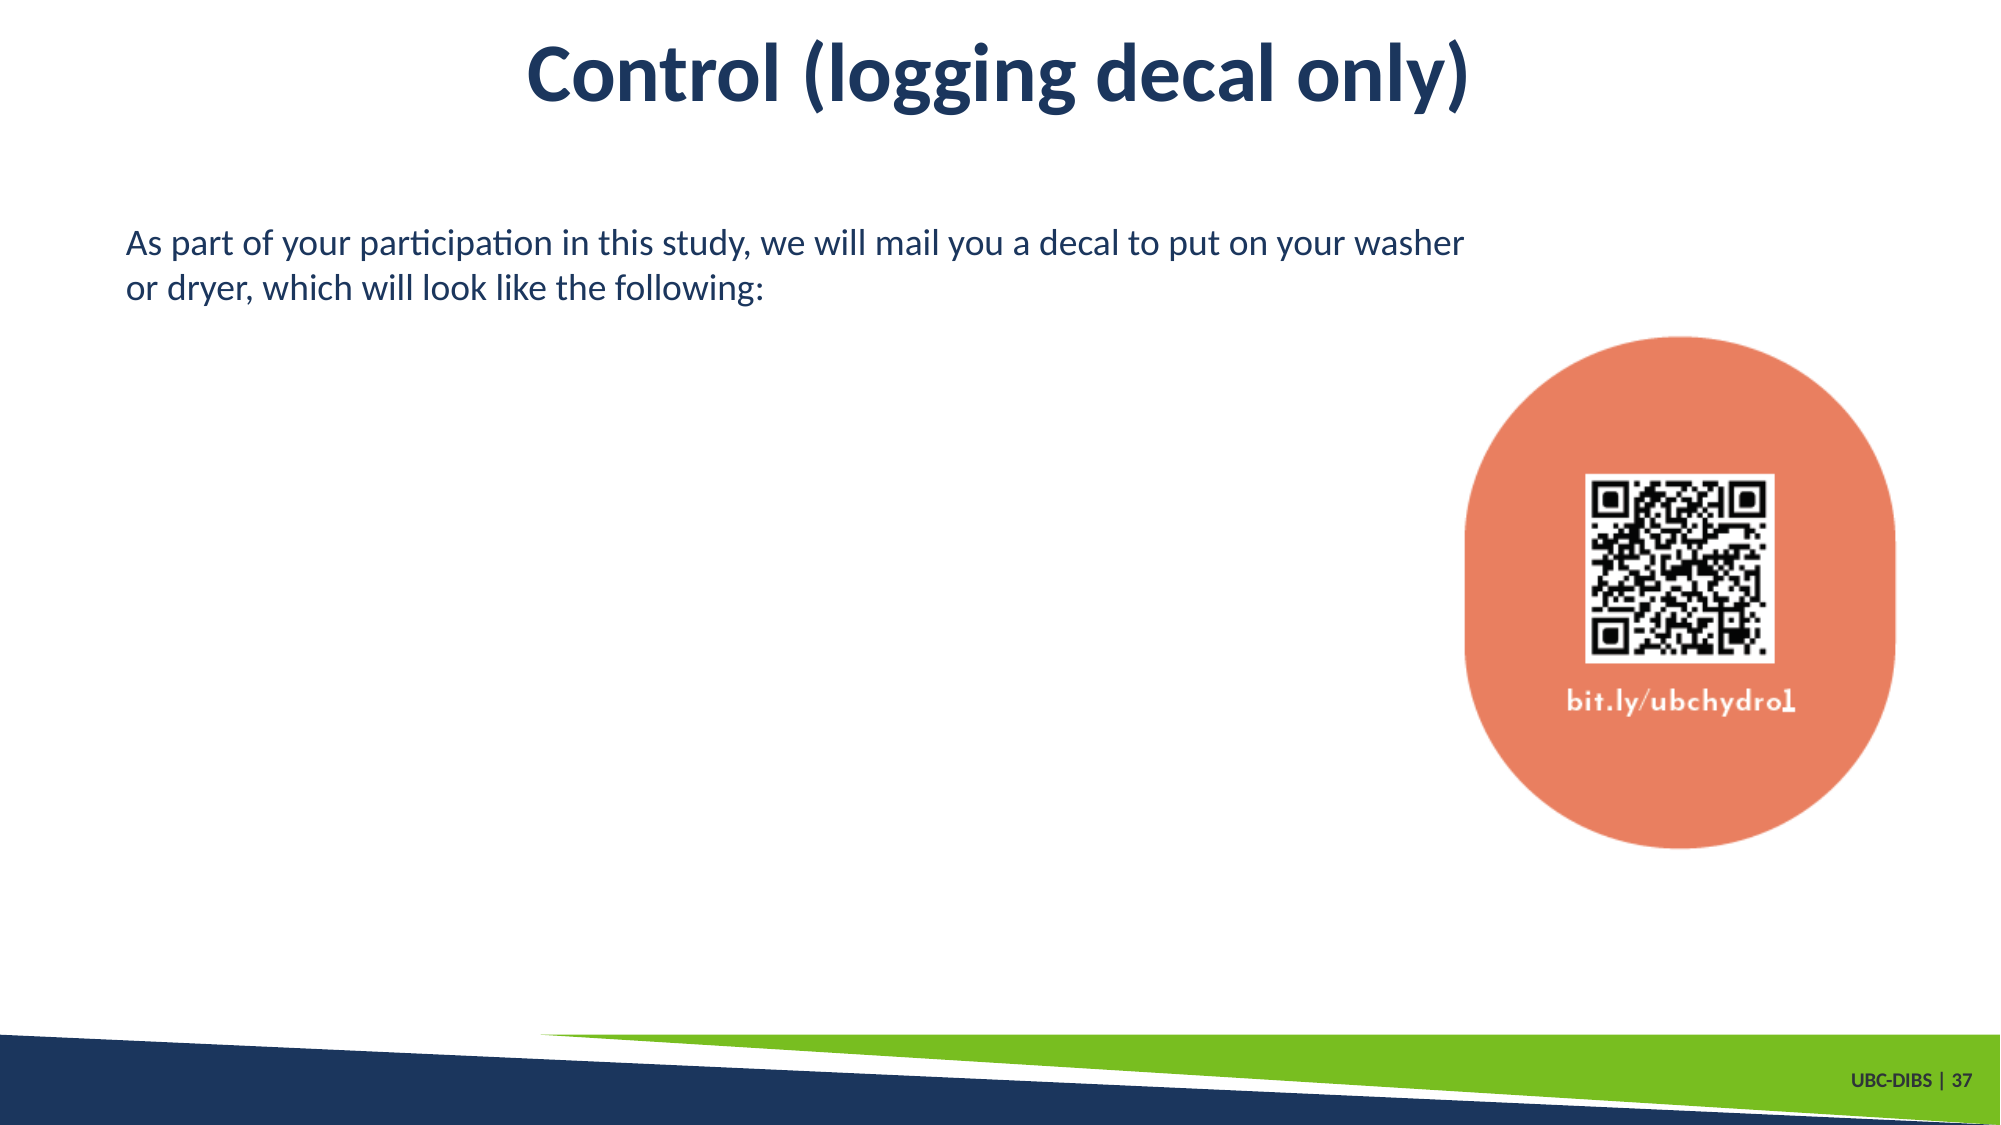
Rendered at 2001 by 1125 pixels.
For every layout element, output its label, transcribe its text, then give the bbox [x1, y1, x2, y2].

text_box As part of your participation in this study, we will mail you a decal to put on your washer or dryer, which will look like the following: [111, 210, 1486, 316]
picture [1440, 316, 1930, 883]
title Control (logging decal only) [0, 0, 2000, 149]
